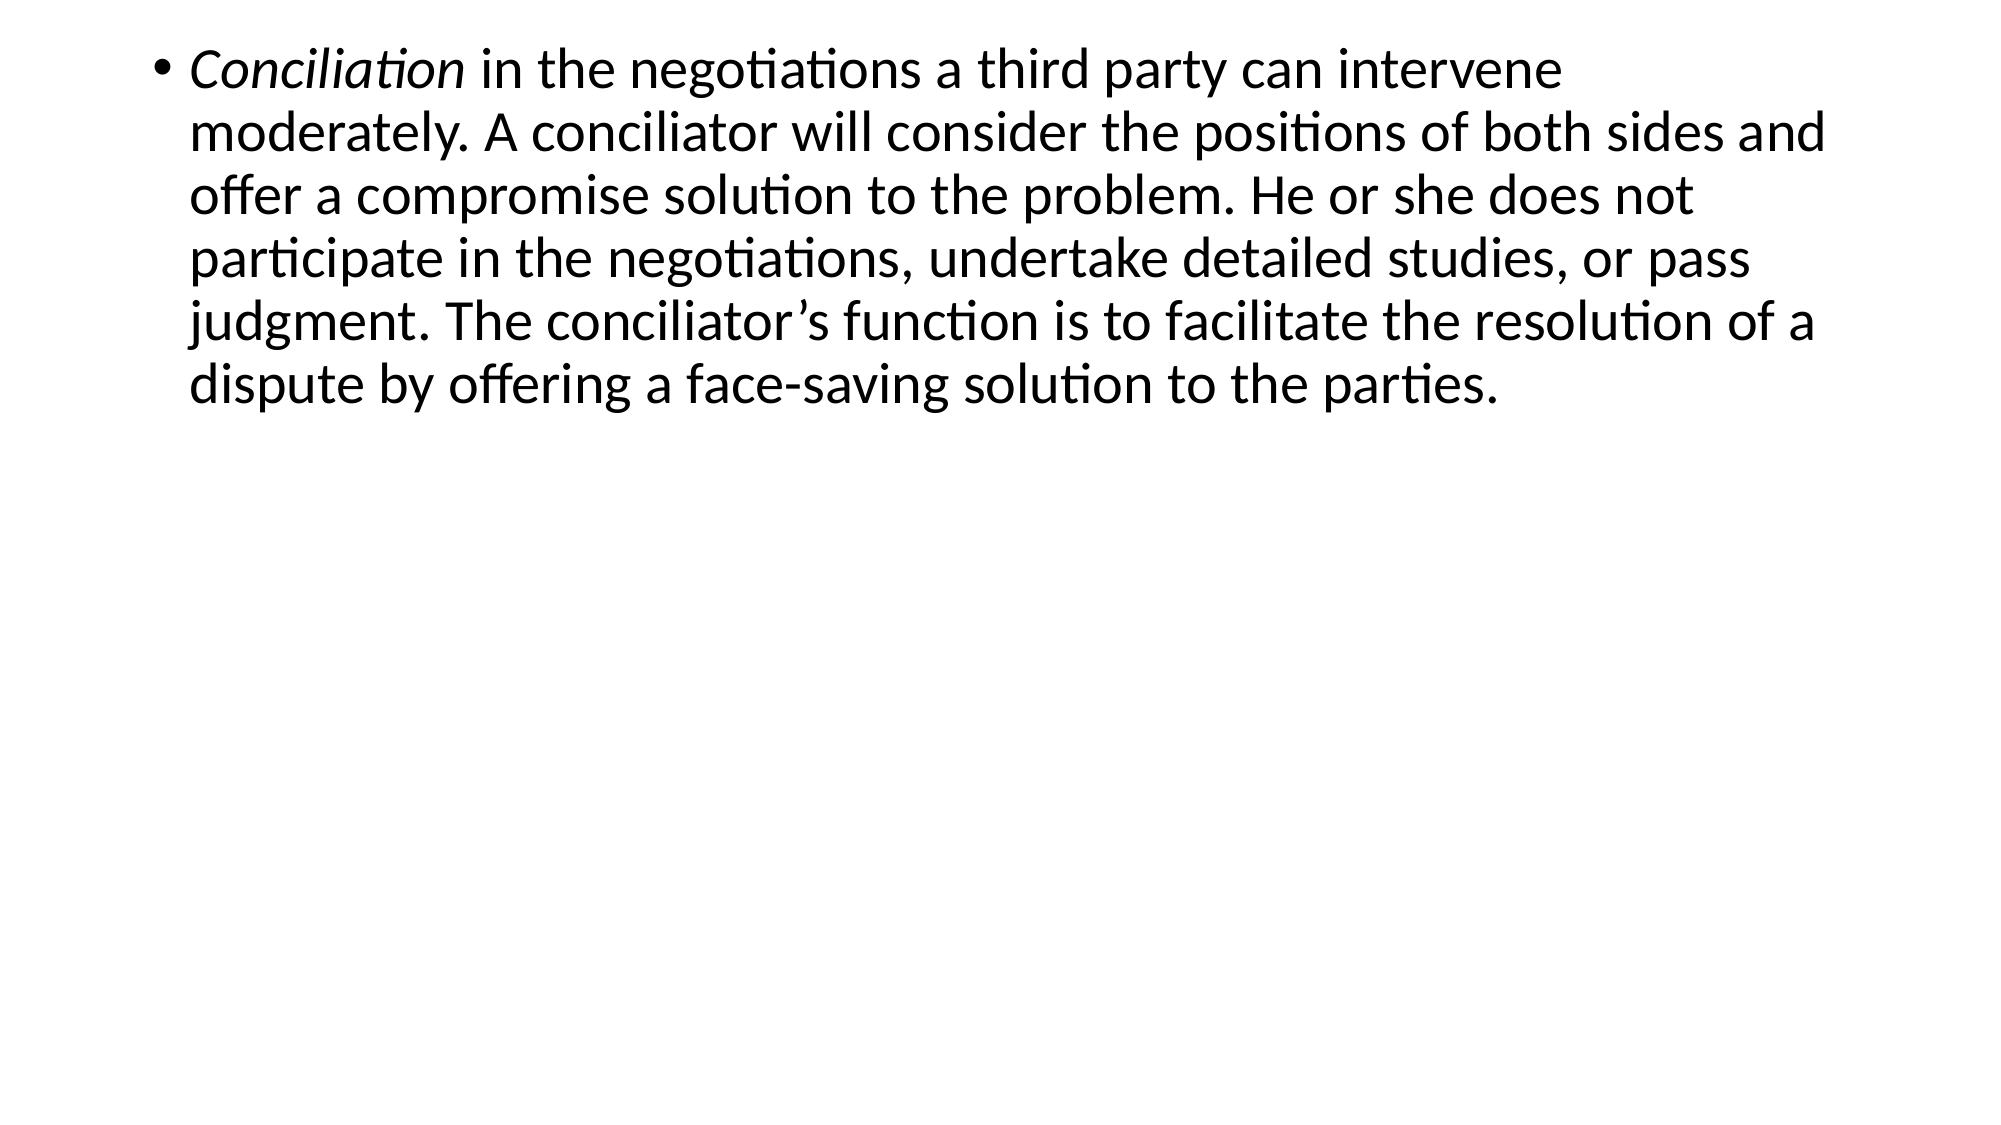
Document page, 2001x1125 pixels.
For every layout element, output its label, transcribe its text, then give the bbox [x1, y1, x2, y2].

list Conciliation in the negotiations a third party can intervene moderately. A conciliator will consider the positions of both sides and offer a compromise solution to the problem. He or she does not participate in the negotiations, undertake detailed studies, or pass judgment. The conciliator’s function is to facilitate the resolution of a dispute by offering a face-saving solution to the parties. [137, 30, 1863, 567]
